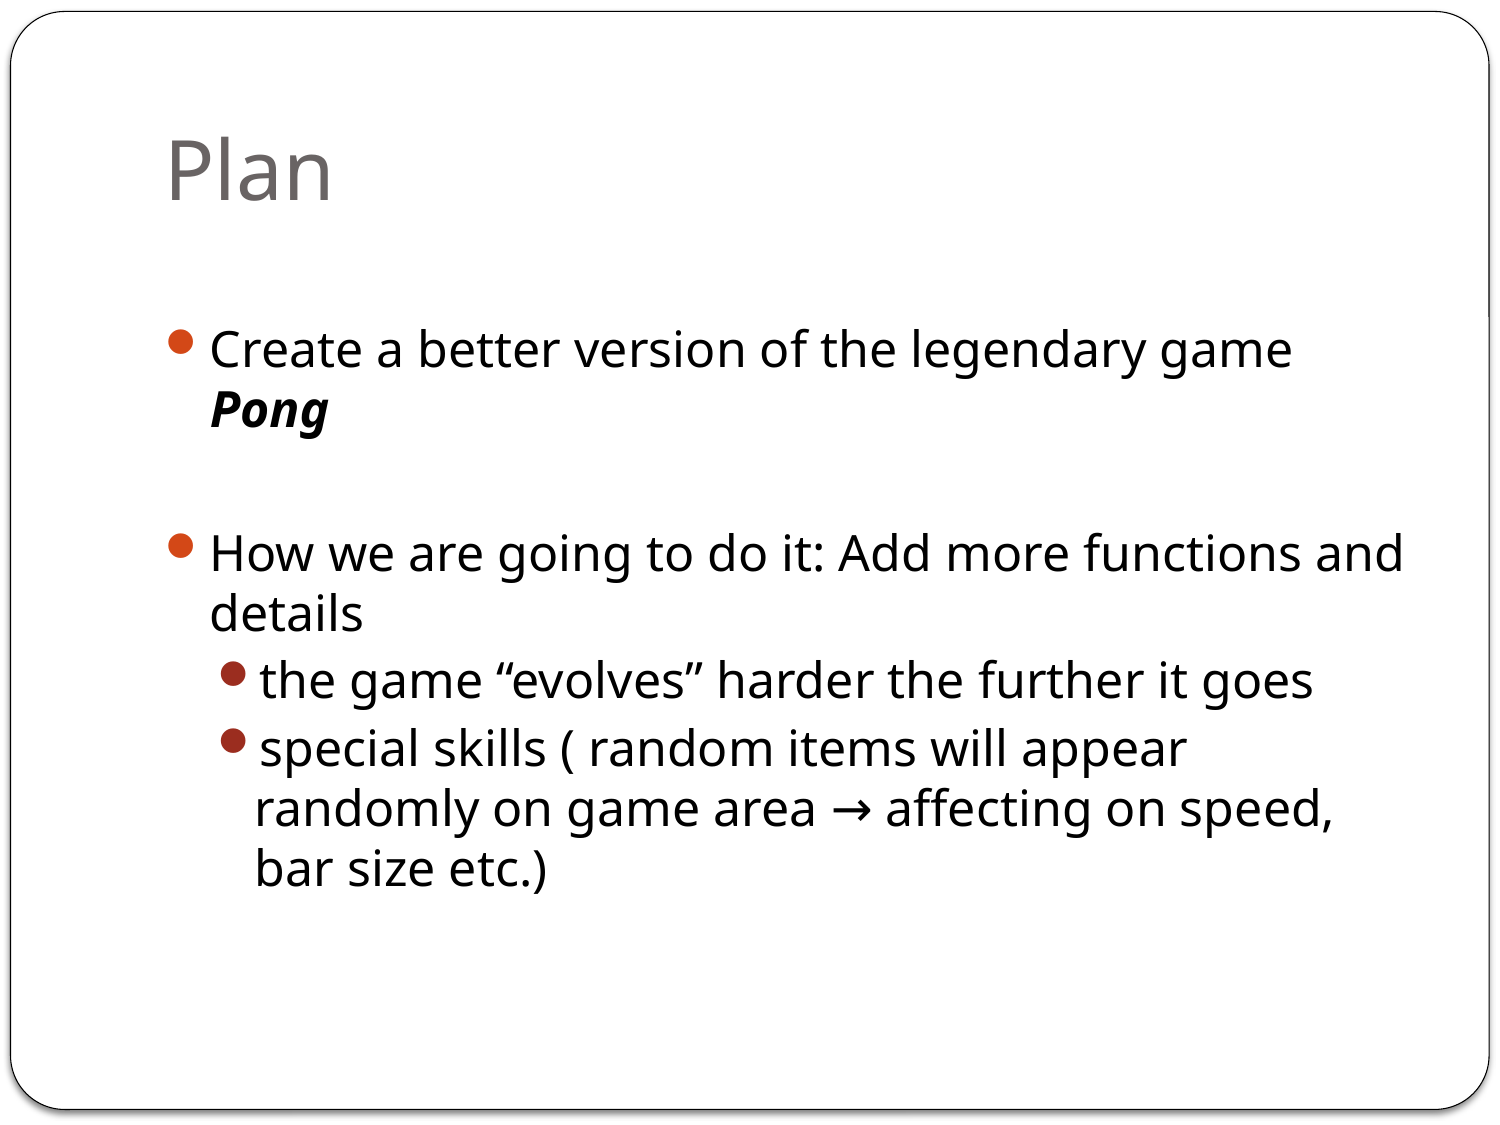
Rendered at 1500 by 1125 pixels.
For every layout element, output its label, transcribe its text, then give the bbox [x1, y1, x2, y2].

list Create a better version of the legendary game Pong How we are going to do it: Add more functions and details the game “evolves” harder the further it goes special skills ( random items will appear randomly on game area → affecting on speed, bar size etc.) [150, 237, 1425, 988]
title Plan [150, 45, 1425, 233]
